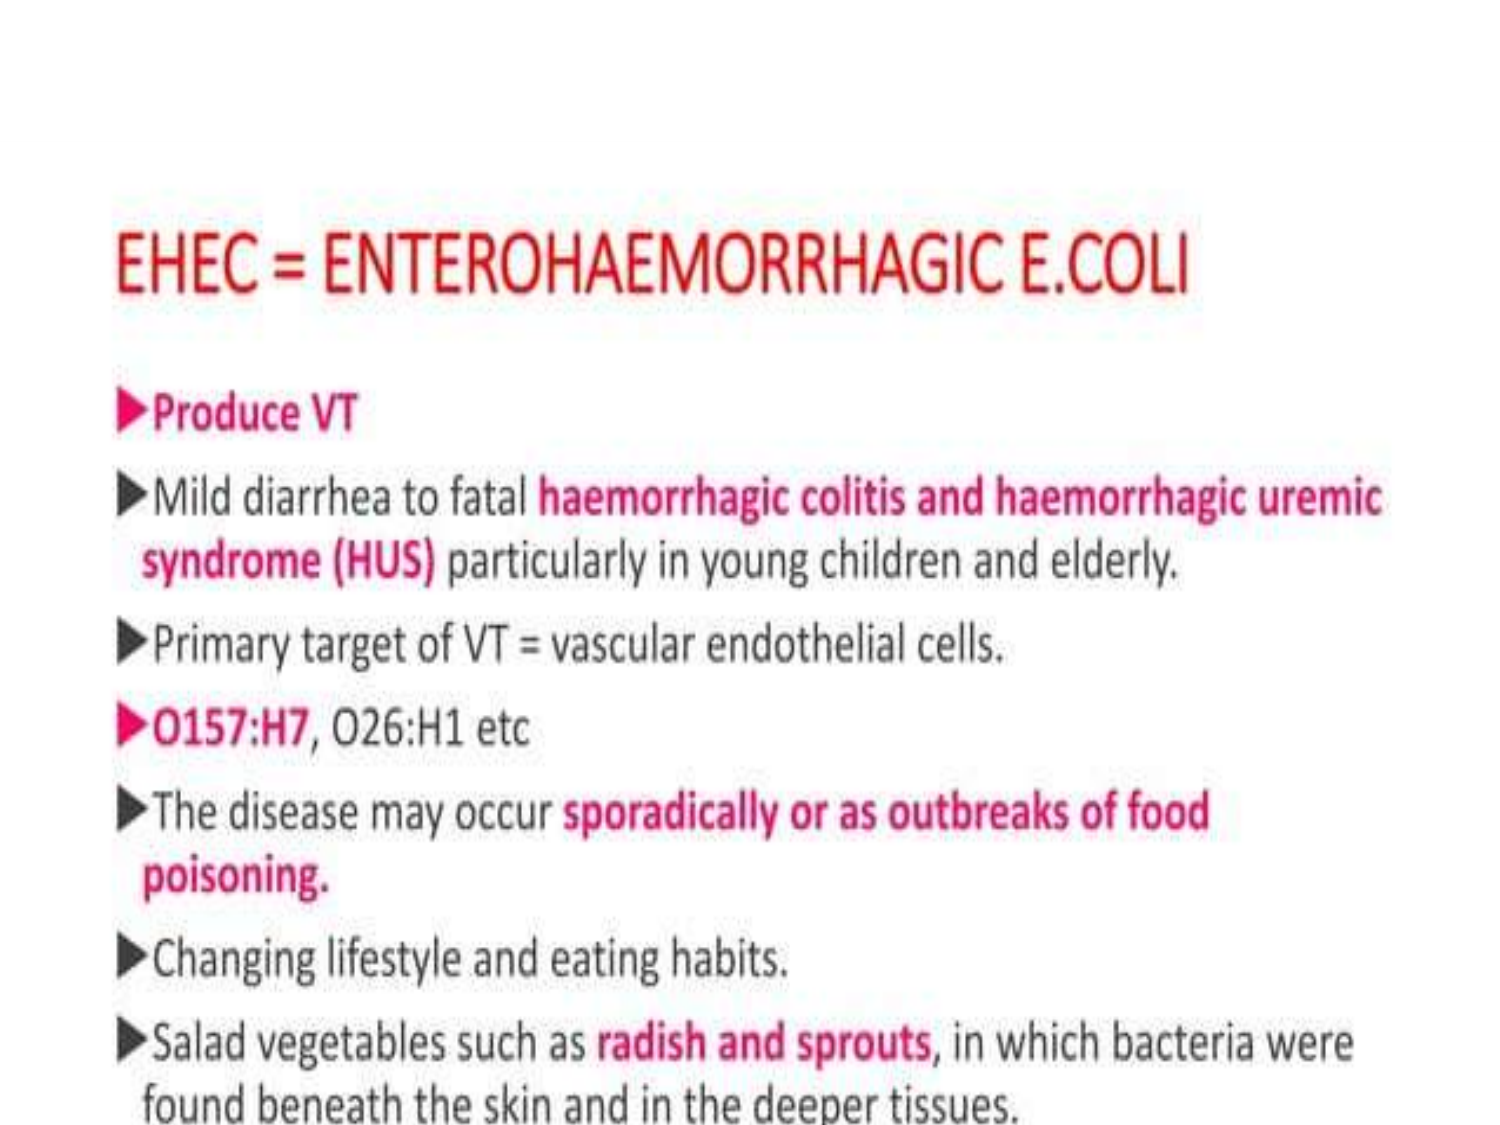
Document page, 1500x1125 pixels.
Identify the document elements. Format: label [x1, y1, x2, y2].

picture [0, 139, 1500, 1125]
